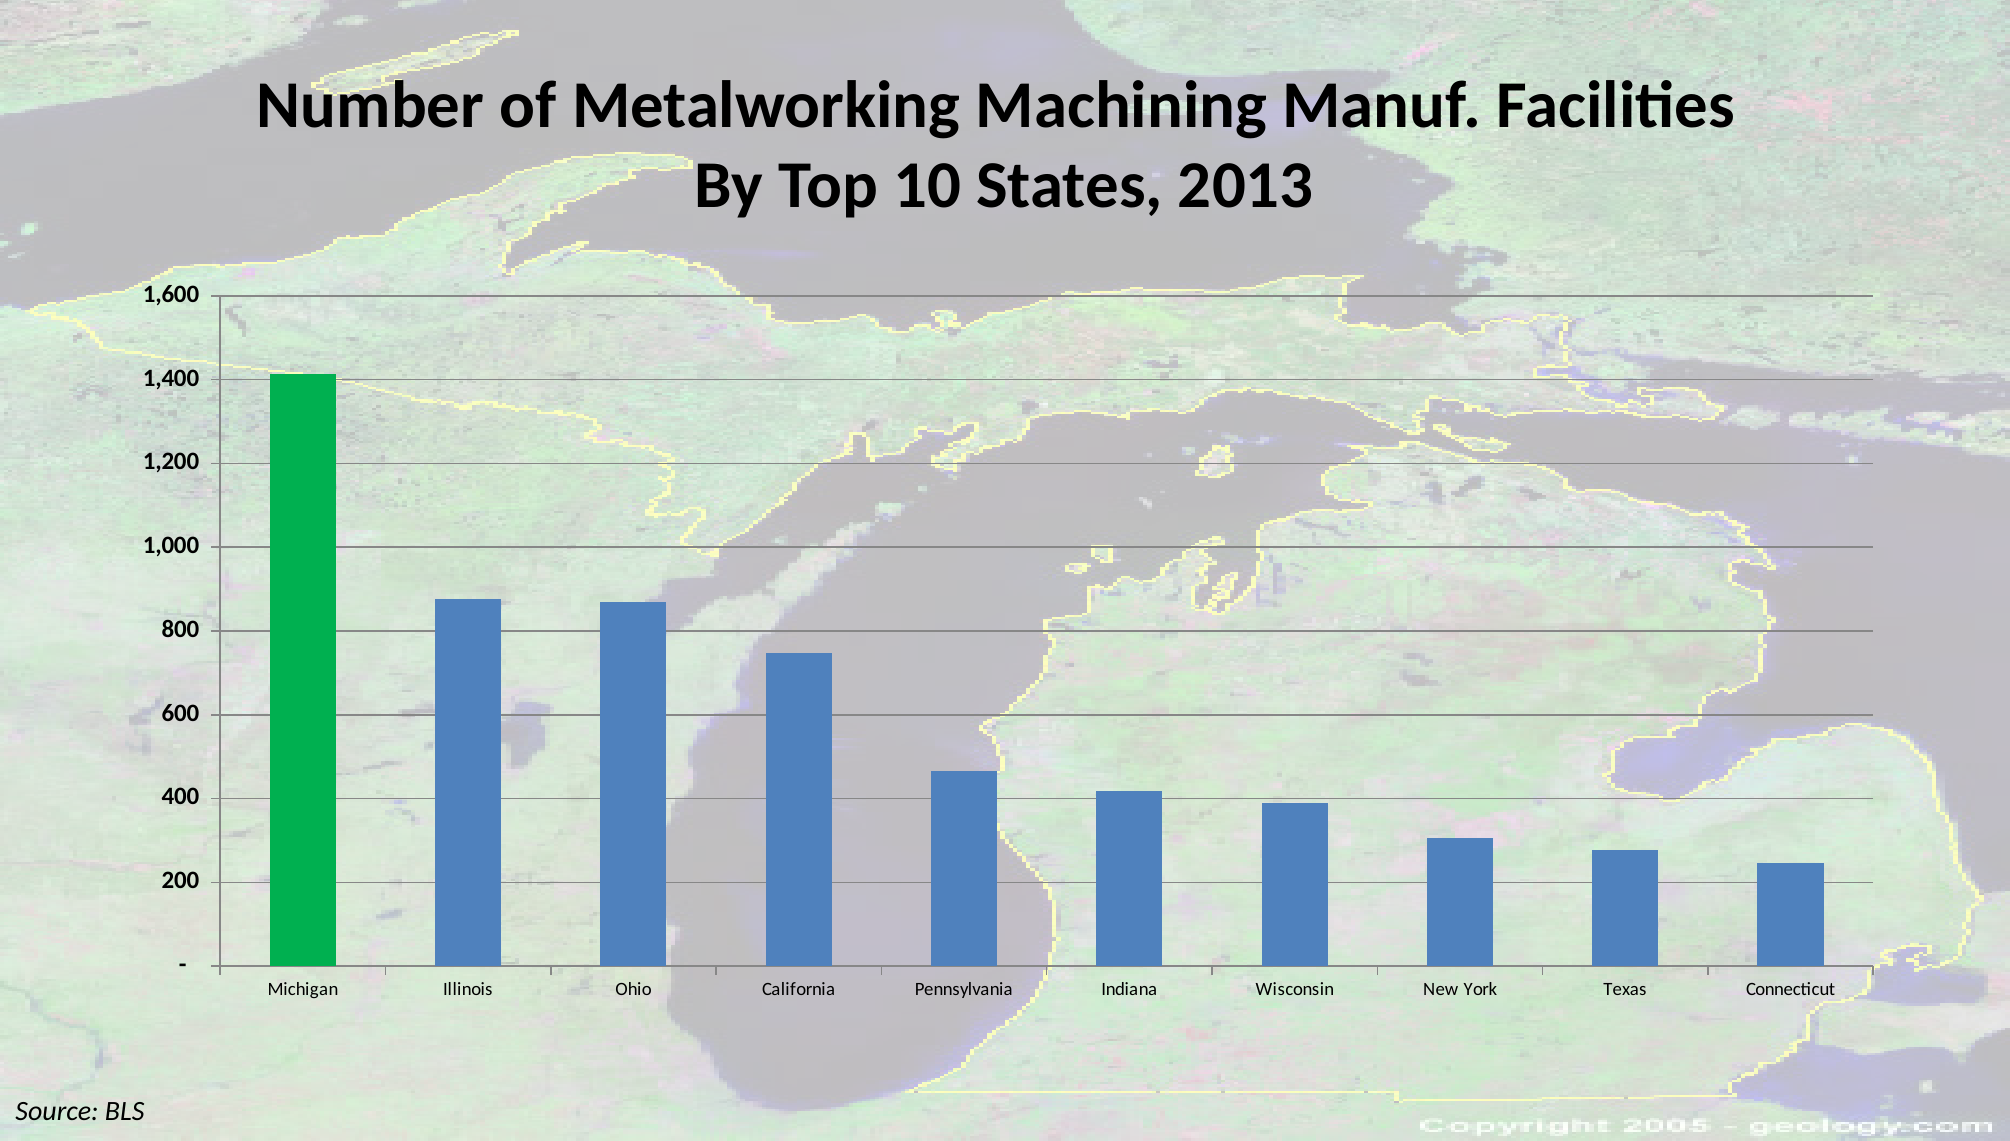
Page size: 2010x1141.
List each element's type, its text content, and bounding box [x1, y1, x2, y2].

chart [100, 268, 1910, 1015]
text_box Source: BLS [0, 1085, 166, 1134]
title Number of Metalworking Machining Manuf. Facilities By Top 10 States, 2013 [100, 45, 1910, 236]
